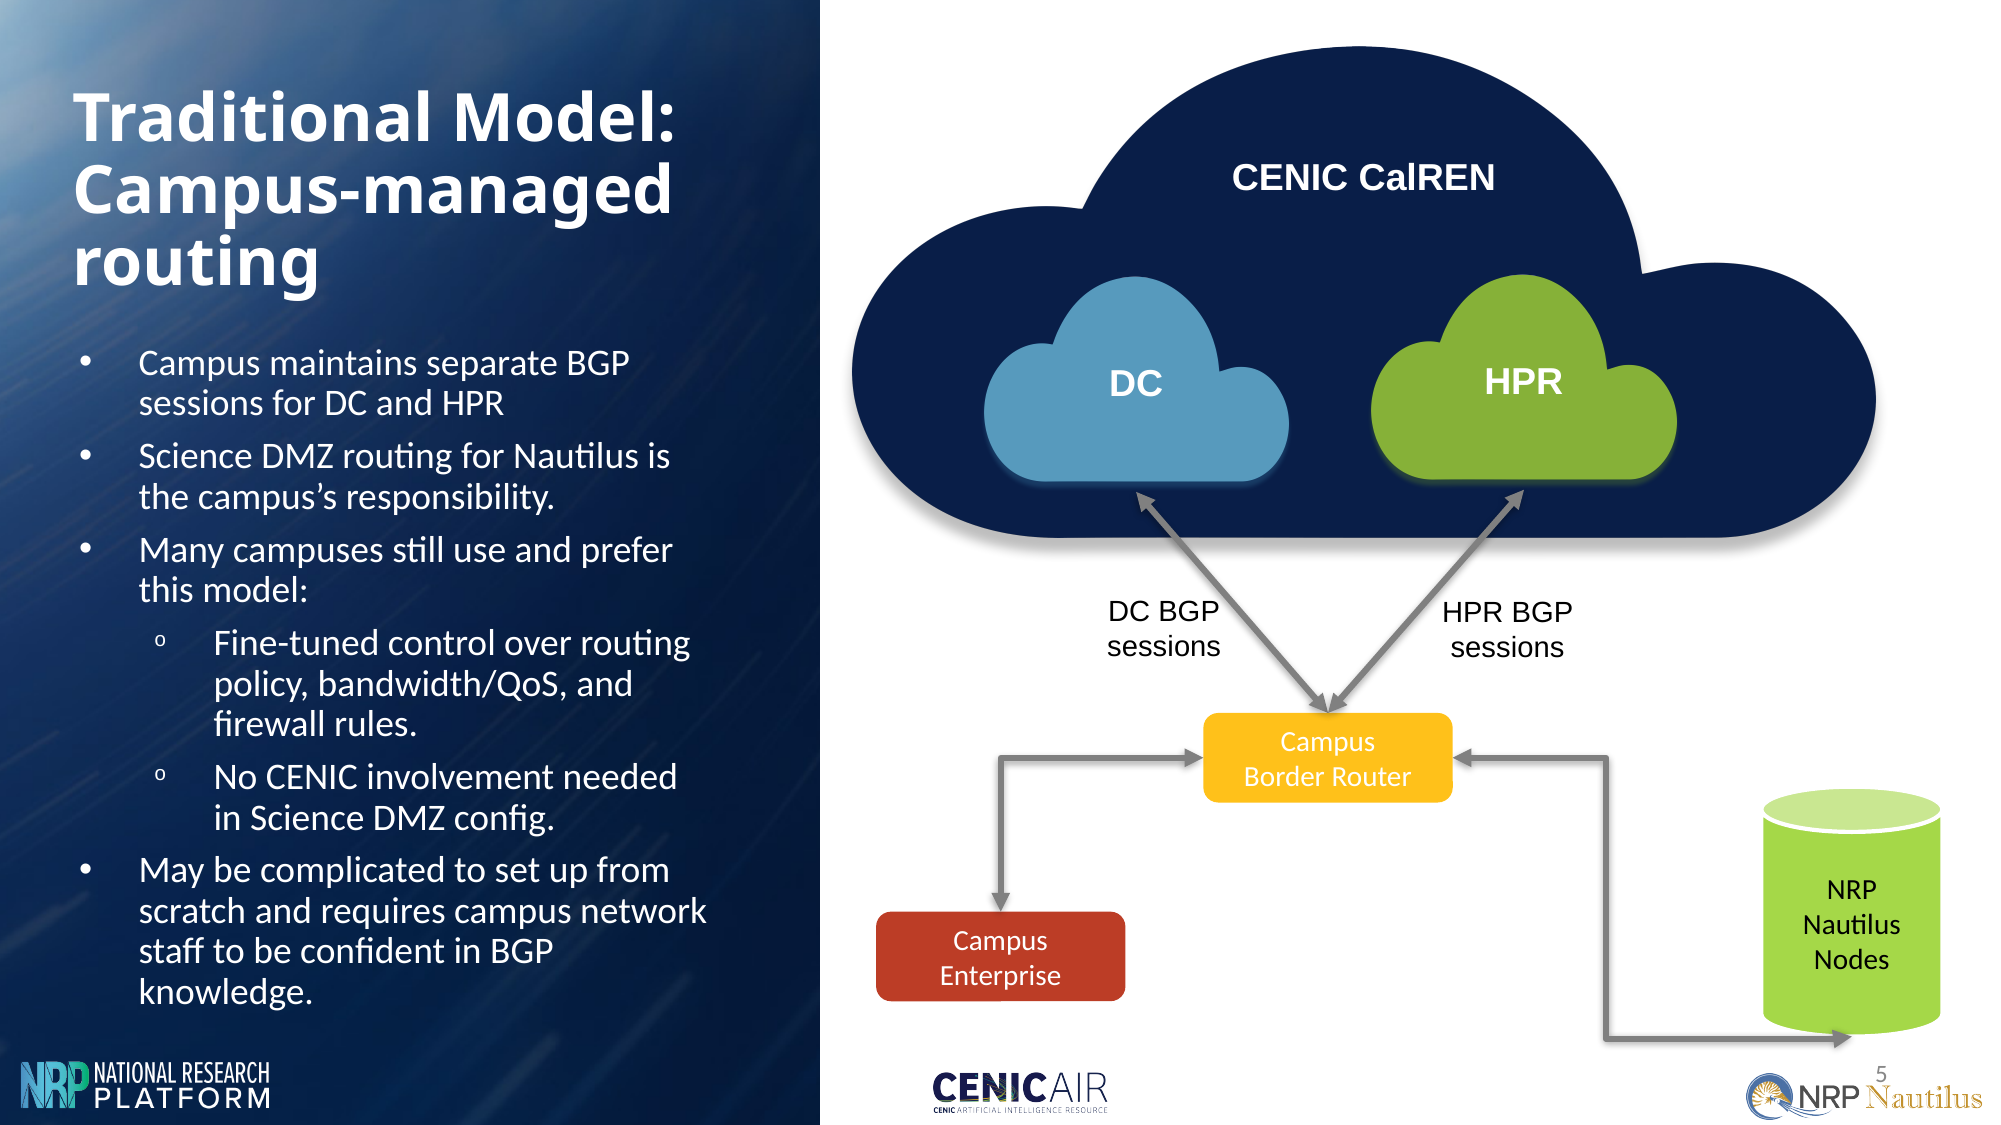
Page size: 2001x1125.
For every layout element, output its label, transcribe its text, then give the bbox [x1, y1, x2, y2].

picture [933, 1065, 1114, 1119]
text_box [1327, 489, 1525, 714]
text_box NRP Nautilus Nodes [1759, 784, 1945, 1039]
slide_number 5 [1452, 1042, 1903, 1103]
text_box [1452, 757, 1762, 912]
picture [1746, 1073, 1989, 1120]
title Traditional Model: Campus-managed routing [57, 44, 819, 308]
picture [0, 0, 820, 1125]
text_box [824, 28, 1903, 563]
text_box DC BGP sessions [1069, 585, 1130, 670]
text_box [1363, 267, 1685, 490]
text_box Campus Enterprise [873, 909, 1128, 1004]
text_box Campus Border Router [1201, 721, 1455, 805]
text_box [1135, 491, 1324, 714]
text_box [975, 269, 1297, 493]
text_box HPR BGP sessions [1529, 585, 1603, 671]
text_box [1000, 757, 1204, 912]
text_box Campus maintains separate BGP sessions for DC and HPR Science DMZ routing for Nautilus is the campus’s responsibility. Many campuses still use and prefer this model: Fine-tuned control over routing policy, bandwidth/QoS, and firewall rules. No CENIC involvement needed in Science DMZ config. May be complicated to set up from scratch and requires campus network staff to be confident in BGP knowledge. [48, 335, 727, 1002]
